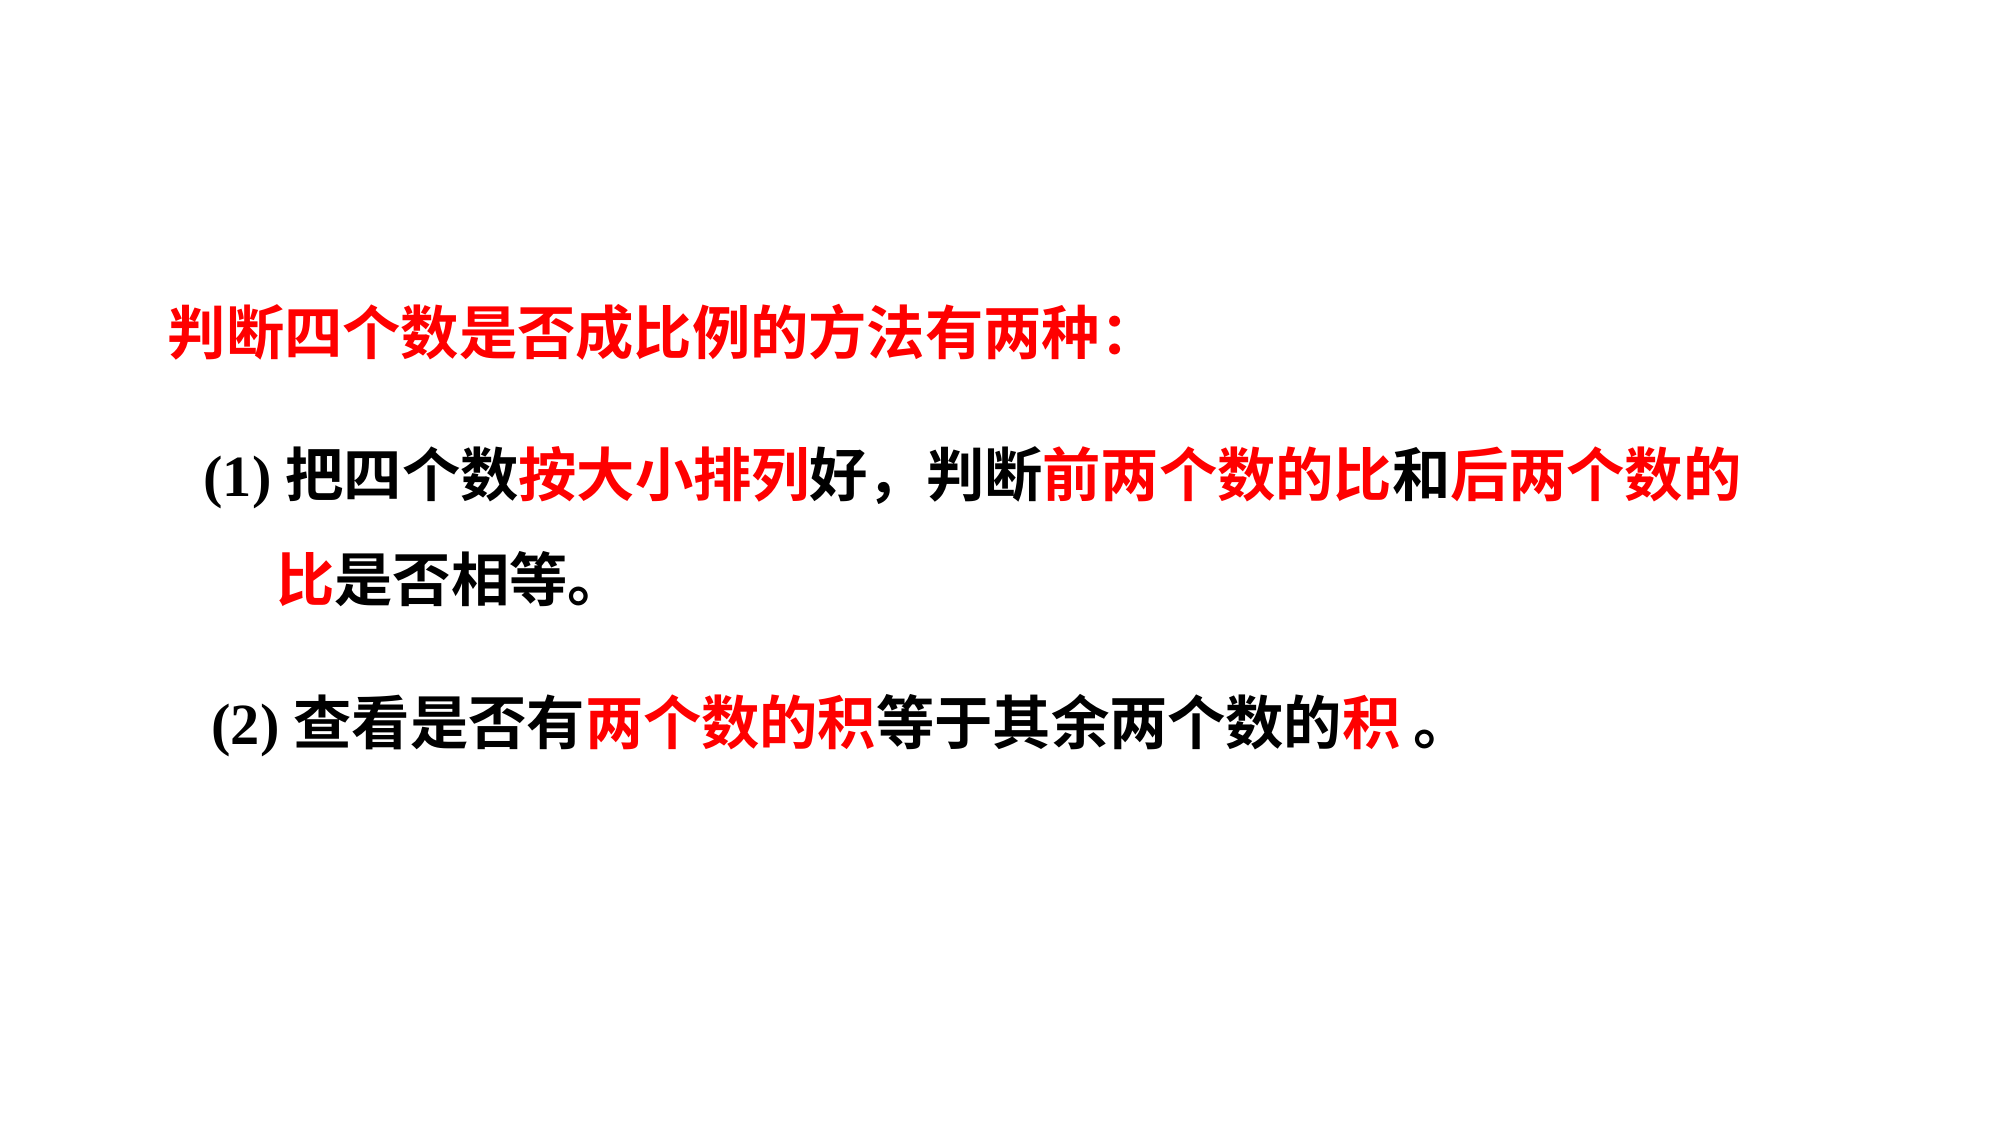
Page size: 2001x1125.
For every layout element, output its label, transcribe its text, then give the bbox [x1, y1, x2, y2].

text_box (2)查看是否有两个数的积等于其余两个数的积 。 [196, 643, 1788, 764]
text_box 判断四个数是否成比例的方法有两种： [153, 253, 1939, 374]
text_box (1)把四个数按大小排列好，判断前两个数的比和后两个数的比是否相等。 [188, 395, 1812, 621]
